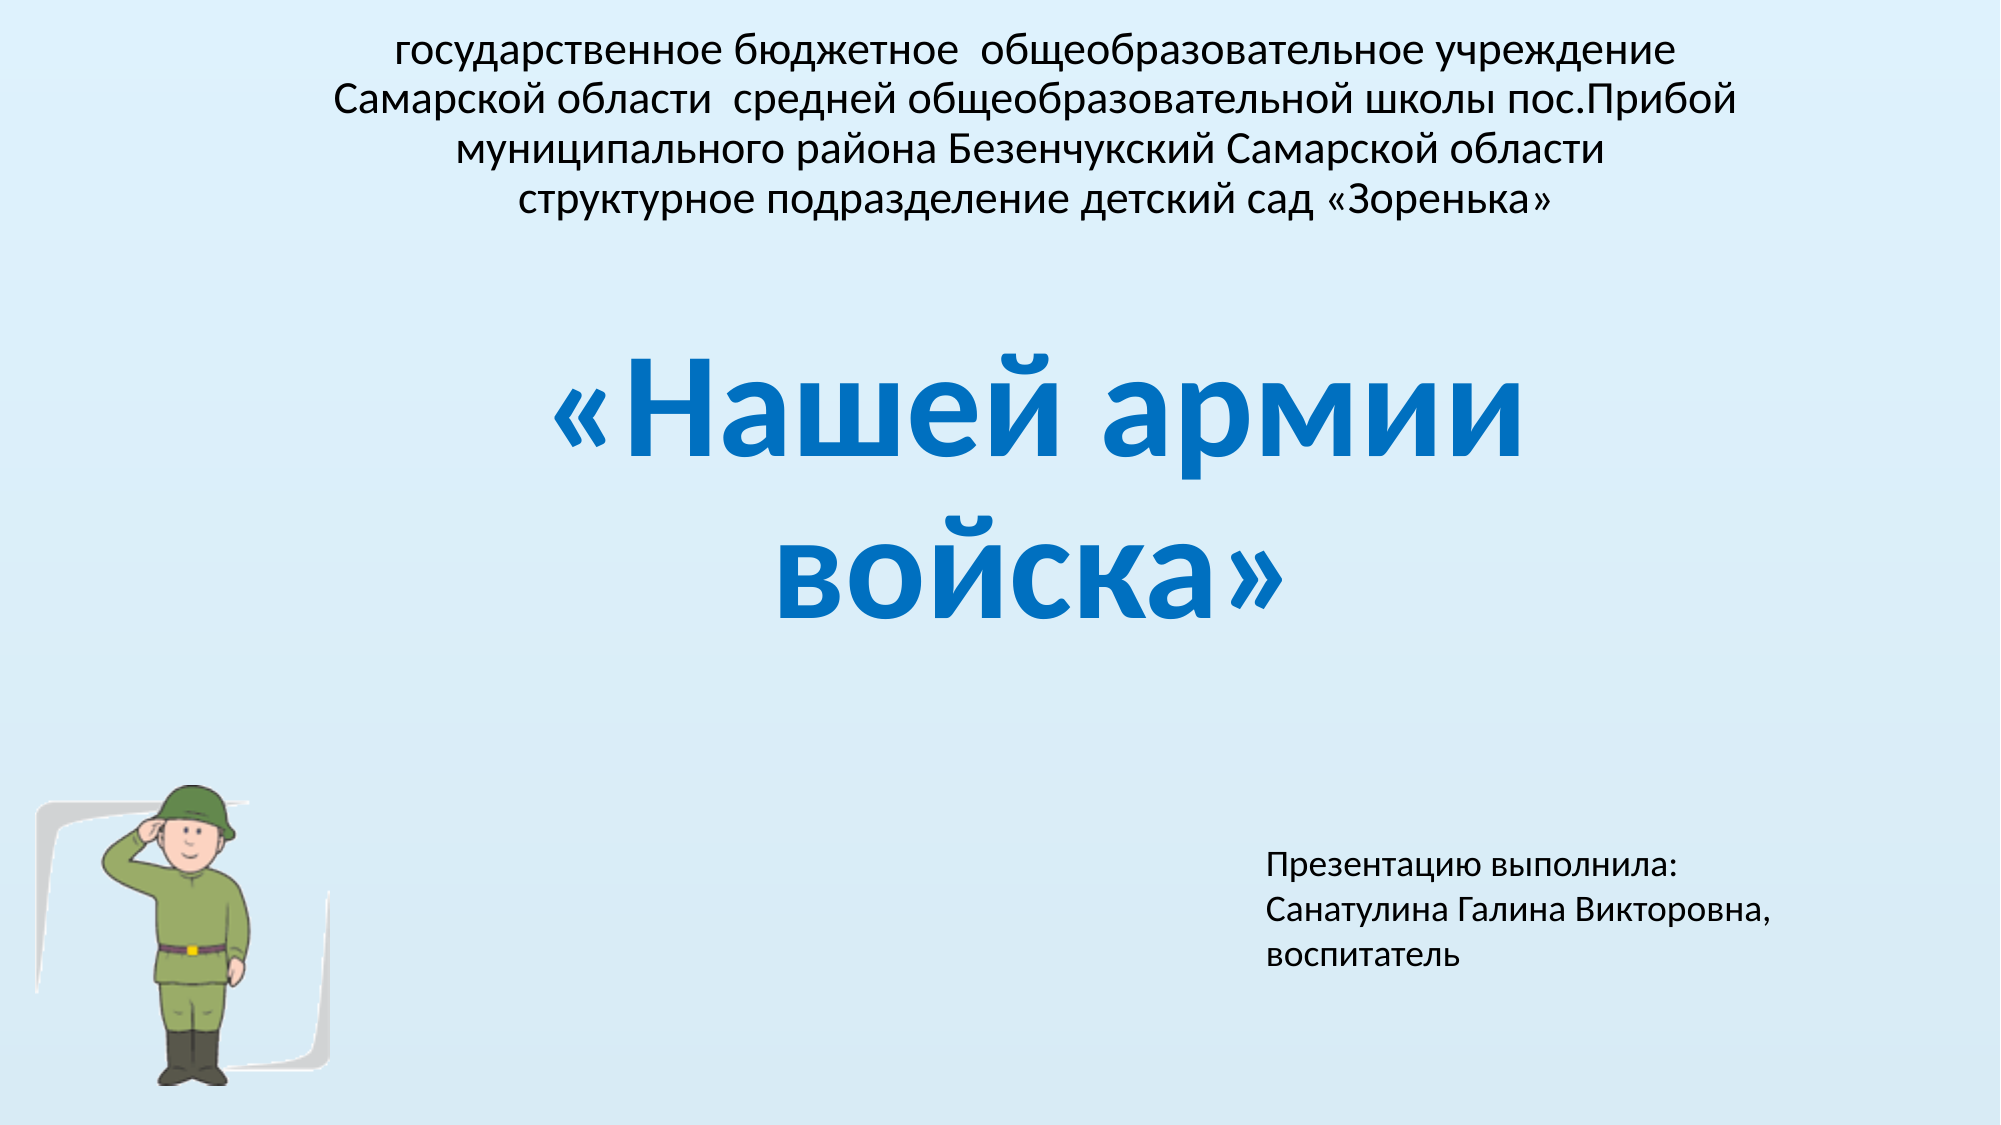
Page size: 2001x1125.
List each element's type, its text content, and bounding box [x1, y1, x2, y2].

picture [35, 785, 330, 1086]
subtitle государственное бюджетное общеобразовательное учреждение Самарской области средней общеобразовательной школы пос.Прибой муниципального района Безенчукский Самарской области структурное подразделение детский сад «Зоренька» [285, 17, 1786, 289]
title «Нашей армии войска» [258, 266, 1814, 659]
text_box Презентацию выполнила: Санатулина Галина Викторовна, воспитатель [1251, 831, 2000, 982]
